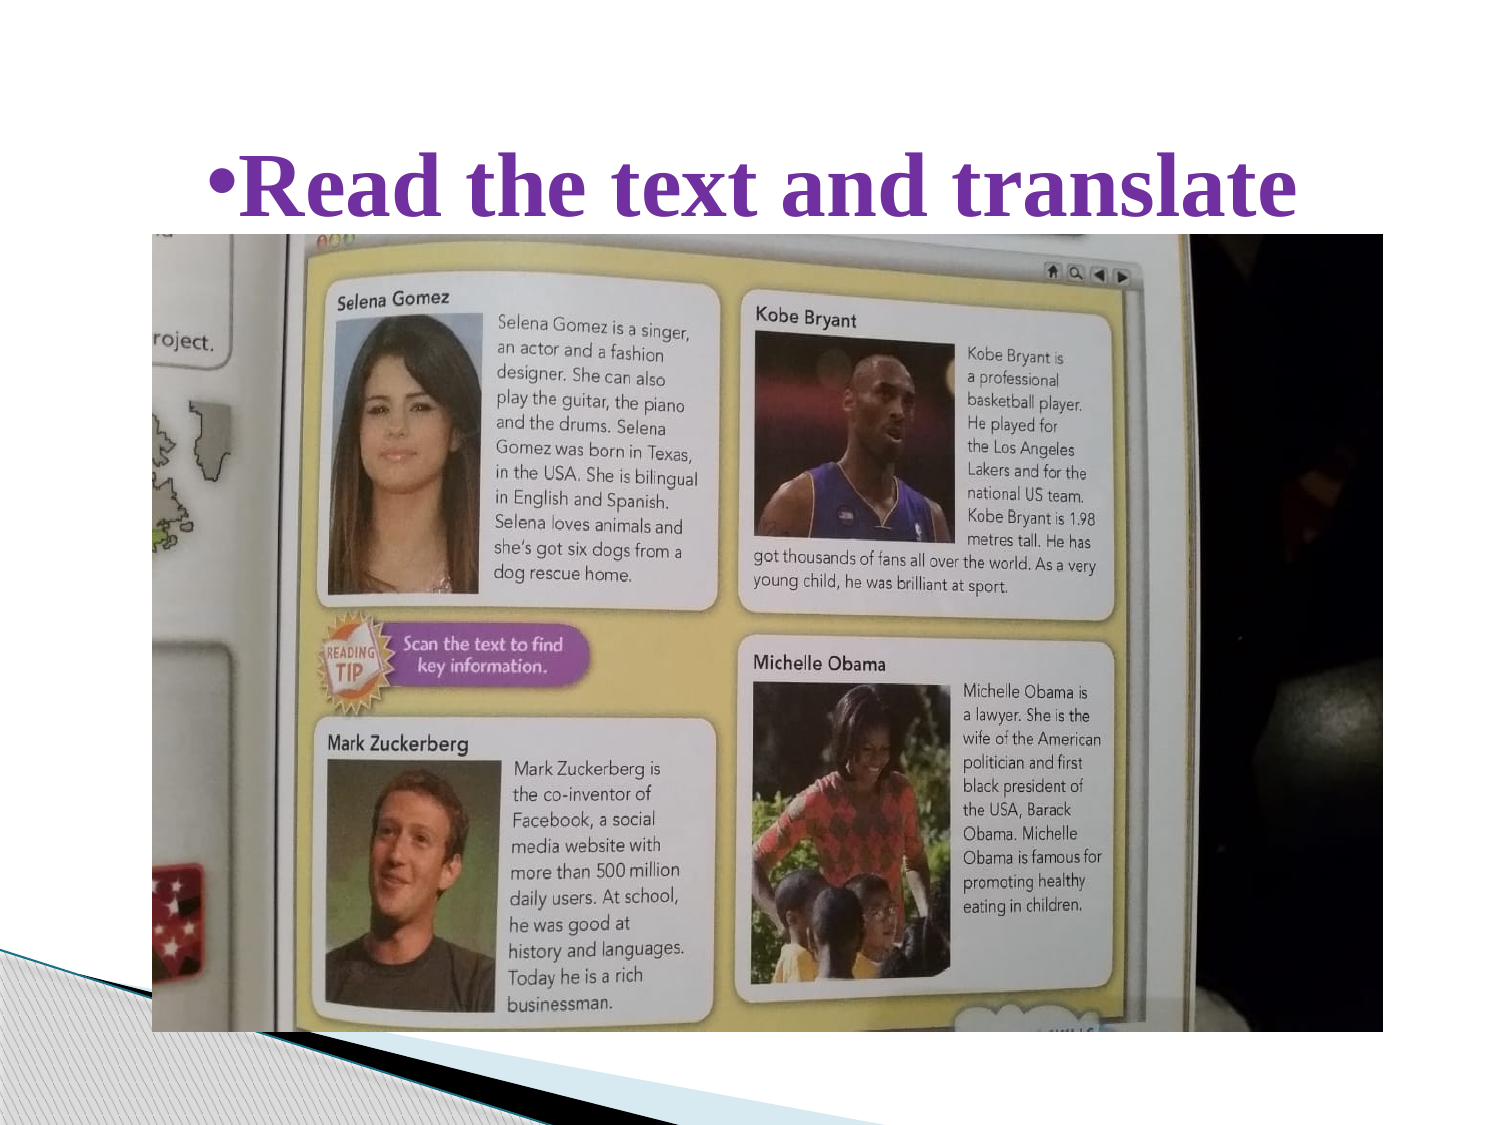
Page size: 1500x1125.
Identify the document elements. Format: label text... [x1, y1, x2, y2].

text_box Read the text and translate [192, 117, 1315, 234]
picture [152, 234, 1383, 1032]
